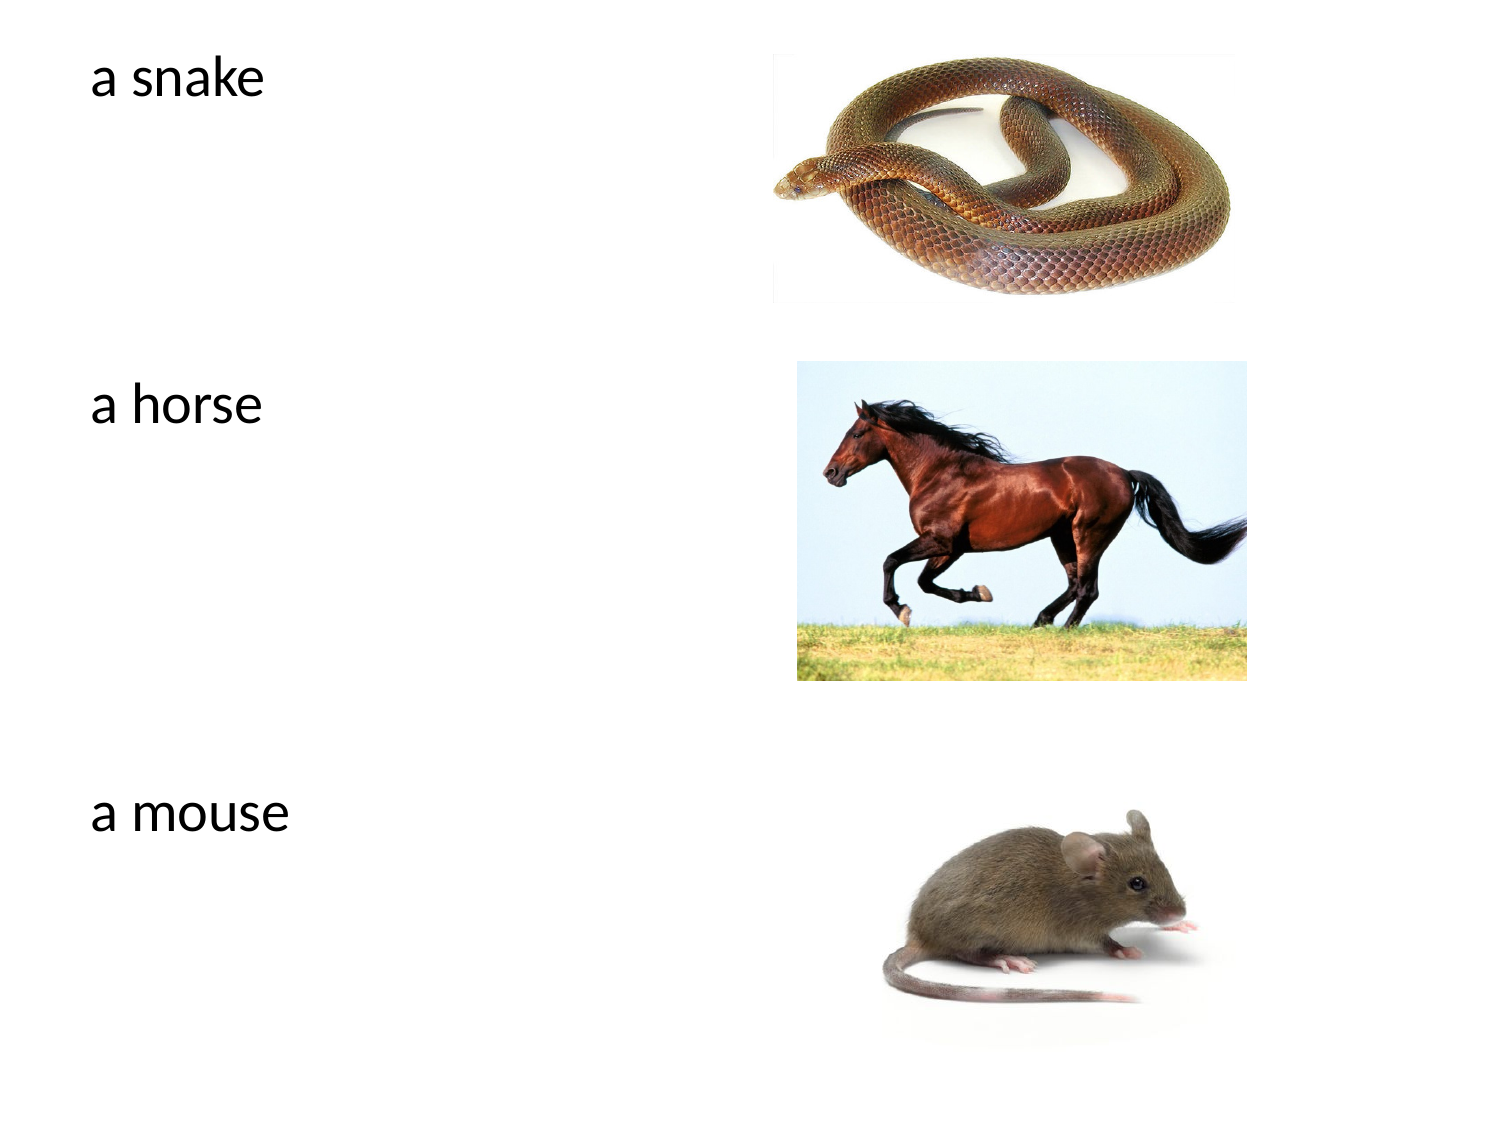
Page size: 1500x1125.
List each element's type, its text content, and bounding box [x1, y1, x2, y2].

list a snake a horse a mouse [75, 30, 738, 1005]
picture [796, 361, 1247, 681]
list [773, 54, 1235, 303]
picture [796, 703, 1341, 1059]
